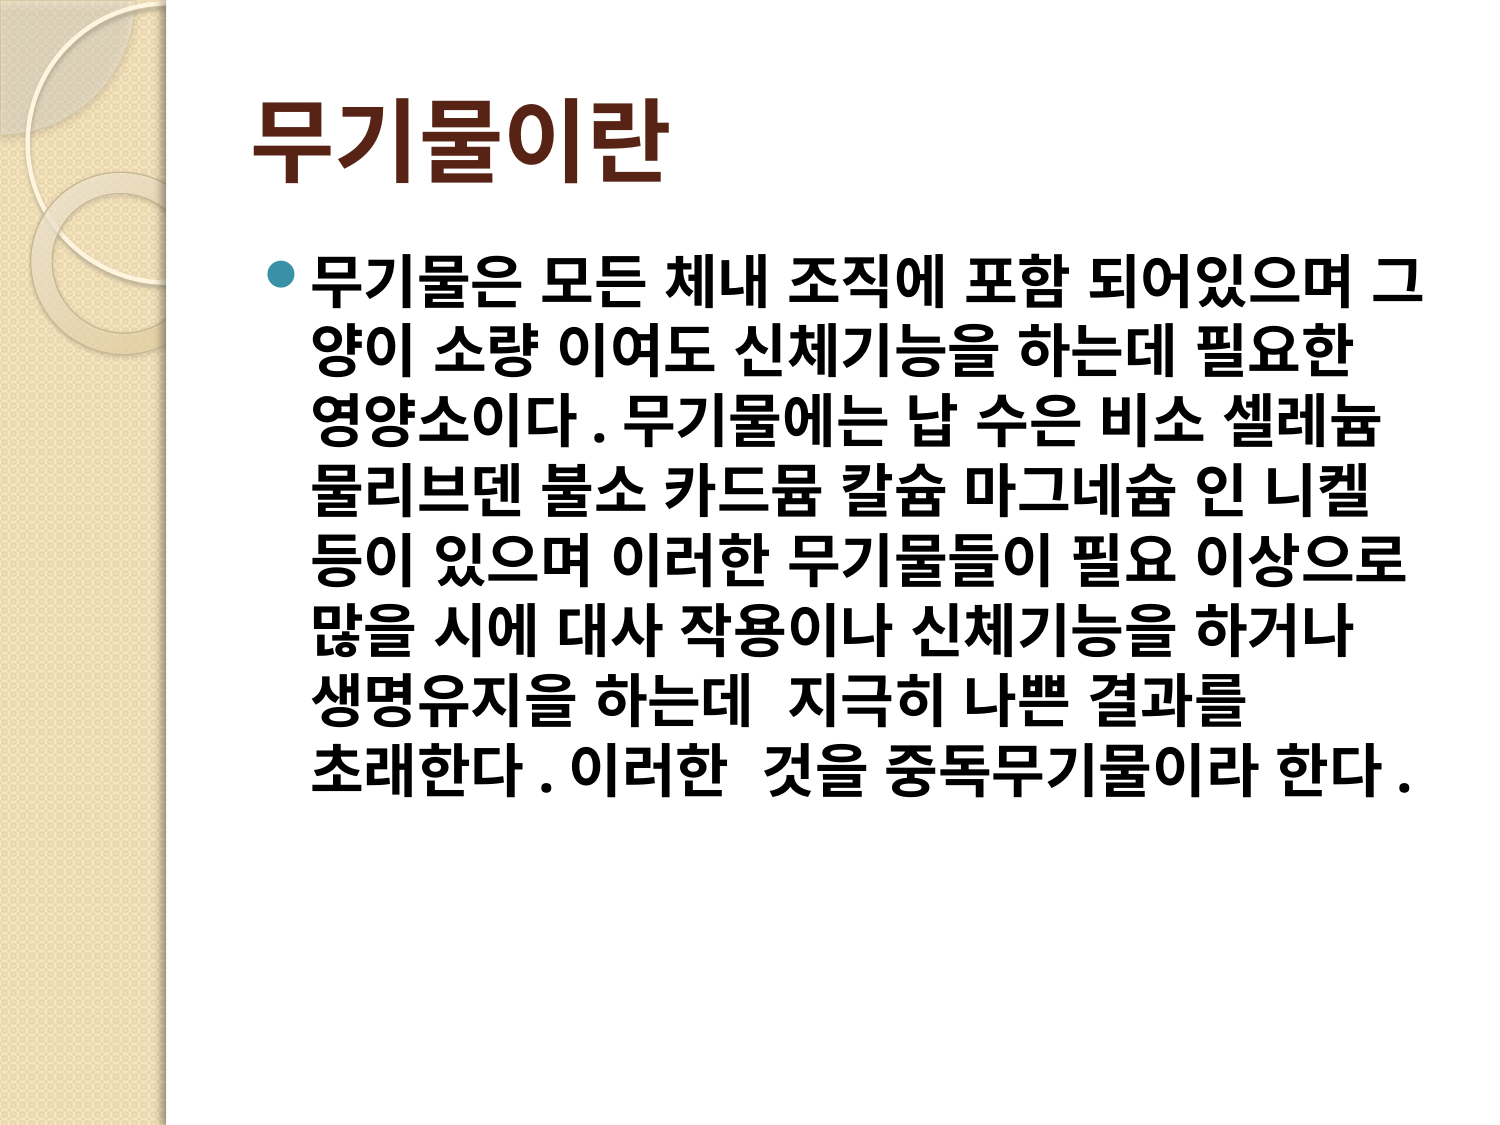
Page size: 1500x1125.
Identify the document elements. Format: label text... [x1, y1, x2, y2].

title 무기물이란 [235, 45, 1466, 233]
list 무기물은 모든 체내 조직에 포함 되어있으며 그 양이 소량 이여도 신체기능을 하는데 필요한 영양소이다.무기물에는 납 수은 비소 셀레늄 물리브덴 불소 카드뮴 칼슘 마그네슘 인 니켈 등이 있으며 이러한 무기물들이 필요 이상으로 많을 시에 대사 작용이나 신체기능을 하거나 생명유지을 하는데 지극히 나쁜 결과를 초래한다.이러한 것을 중독무기물이라 한다. [235, 237, 1466, 1025]
